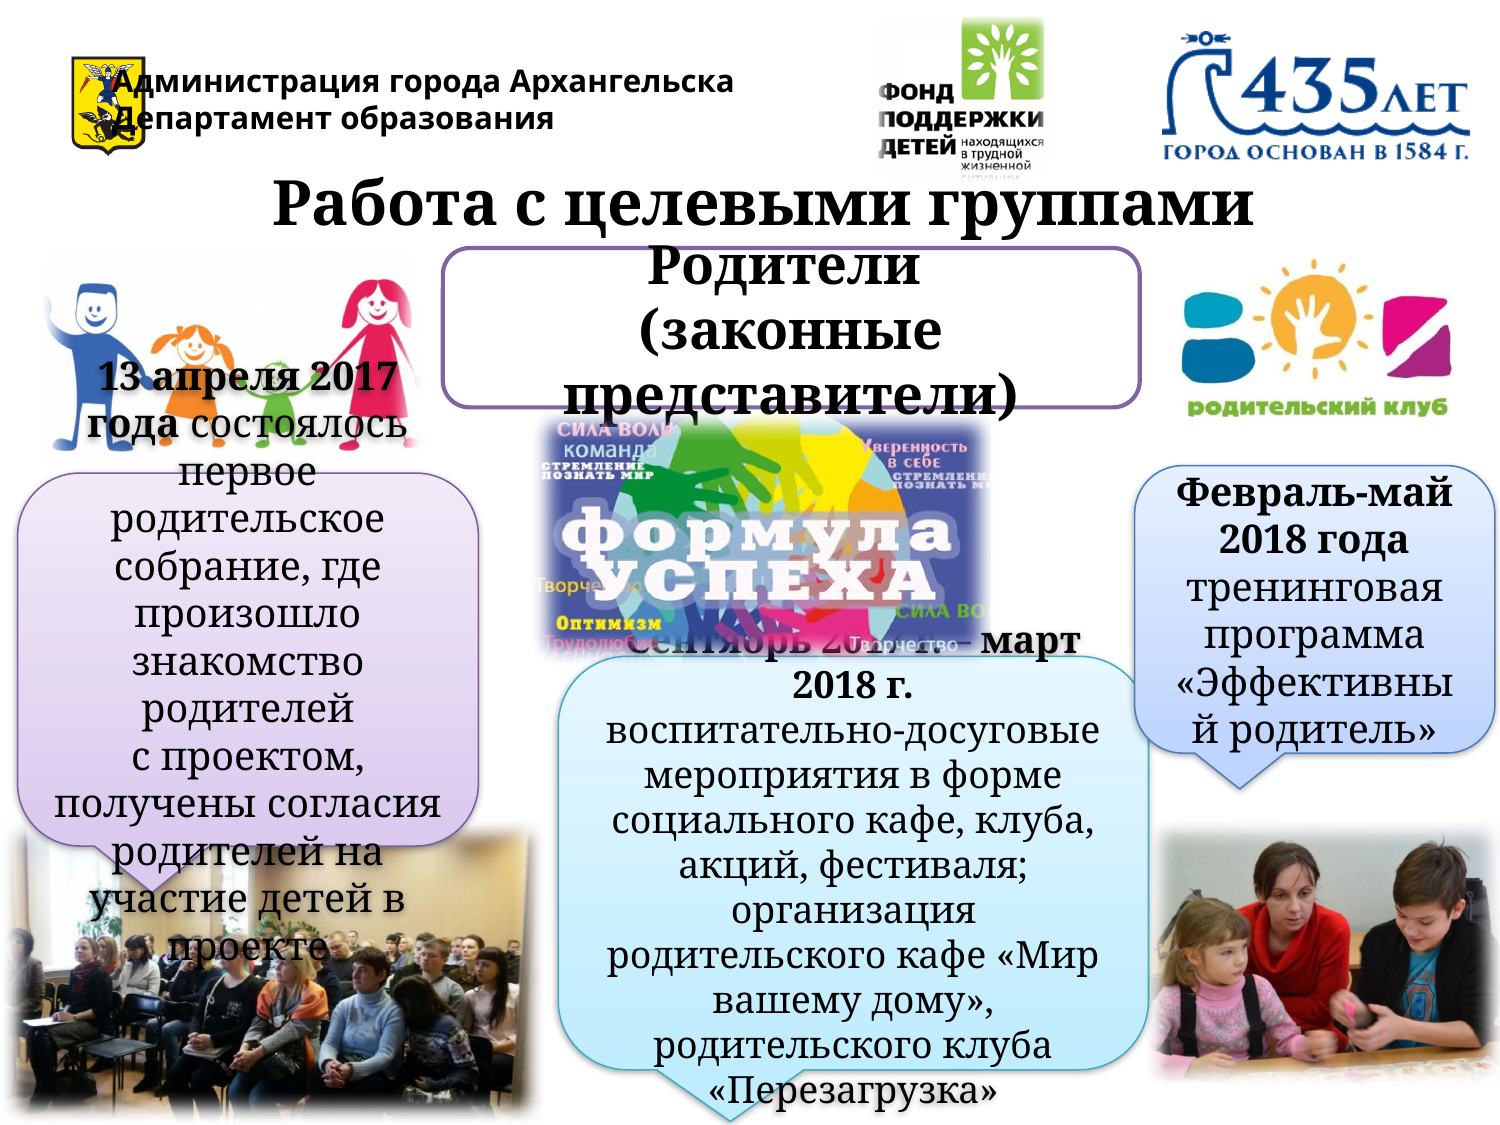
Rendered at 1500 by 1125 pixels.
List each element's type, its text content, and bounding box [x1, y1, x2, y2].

text_box Администрация города Архангельска Департамент образования [167, 54, 751, 144]
picture [39, 246, 424, 478]
picture [64, 48, 165, 162]
picture [1143, 815, 1500, 1088]
text_box Работа с целевыми группами [164, 155, 1365, 246]
text_box Родители (законные представители) [440, 245, 1142, 410]
picture [0, 817, 547, 1125]
picture [530, 407, 998, 667]
picture [867, 6, 1058, 186]
text_box Февраль-май 2018 года тренинговая программа «Эффективный родитель» [1133, 464, 1496, 790]
text_box 13 апреля 2017 года состоялось первое родительское собрание, где произошло знакомство родителей с проектом, получены согласия родителей на участие детей в проекте [16, 473, 480, 816]
picture [1162, 31, 1471, 162]
picture [1180, 257, 1453, 418]
text_box Сентябрь 2017 г. – март 2018 г. воспитательно-досуговые мероприятия в форме социального кафе, клуба, акций, фестиваля; организация родительского кафе «Мир вашему дому», родительского клуба «Перезагрузка» [557, 655, 1150, 1123]
